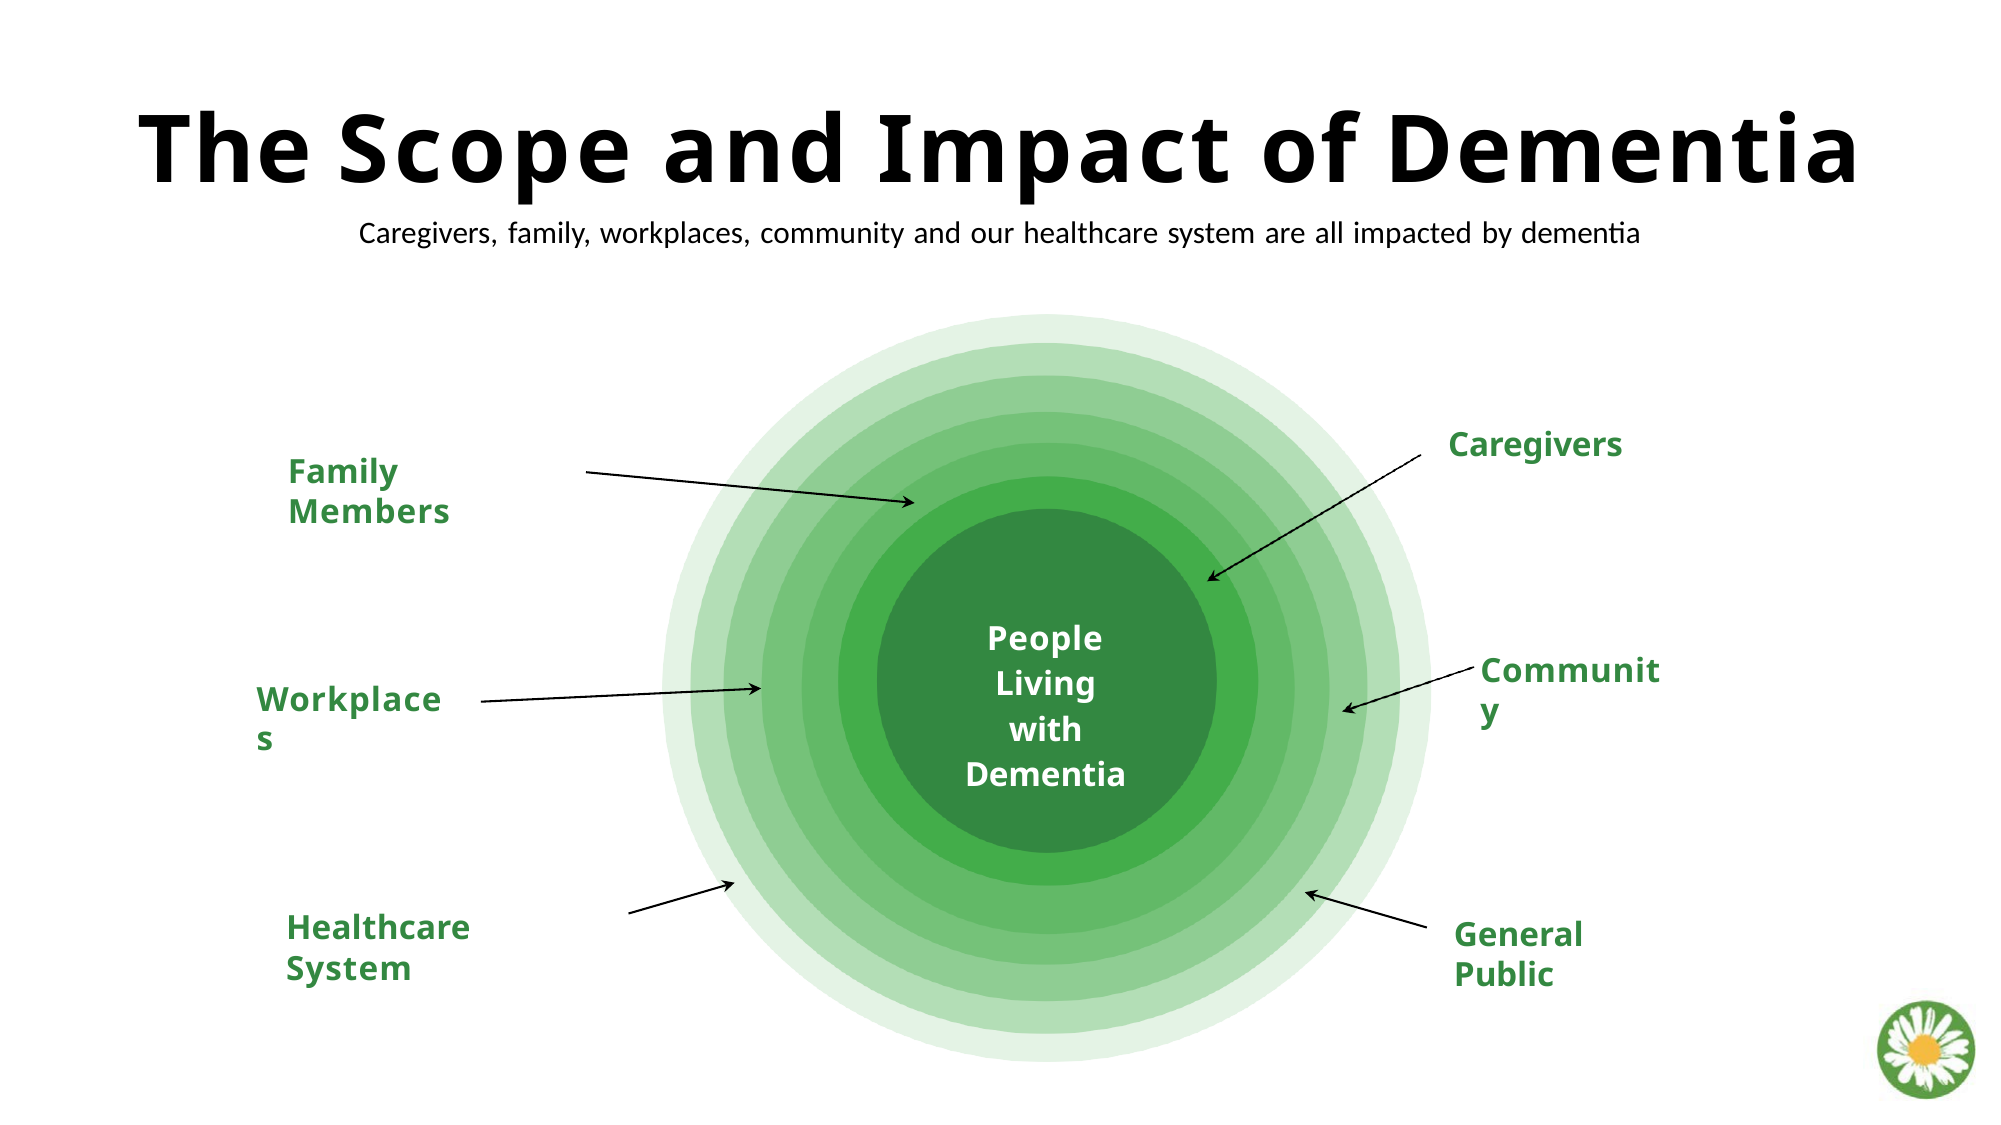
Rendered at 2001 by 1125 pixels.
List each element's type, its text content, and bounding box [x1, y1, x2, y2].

text_box General Public [1479, 910, 1695, 993]
picture [662, 314, 1475, 1063]
text_box Healthcare System [284, 904, 597, 987]
text_box Workplaces [254, 675, 454, 758]
title The Scope and Impact of Dementia Caregivers, family, workplaces, community and our healthcare system are all impacted by dementia [95, 32, 1905, 277]
picture [1862, 987, 1976, 1101]
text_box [479, 470, 1429, 929]
text_box Community [1479, 647, 1670, 730]
text_box Family Members [285, 448, 558, 530]
text_box Caregivers [1479, 421, 1625, 463]
